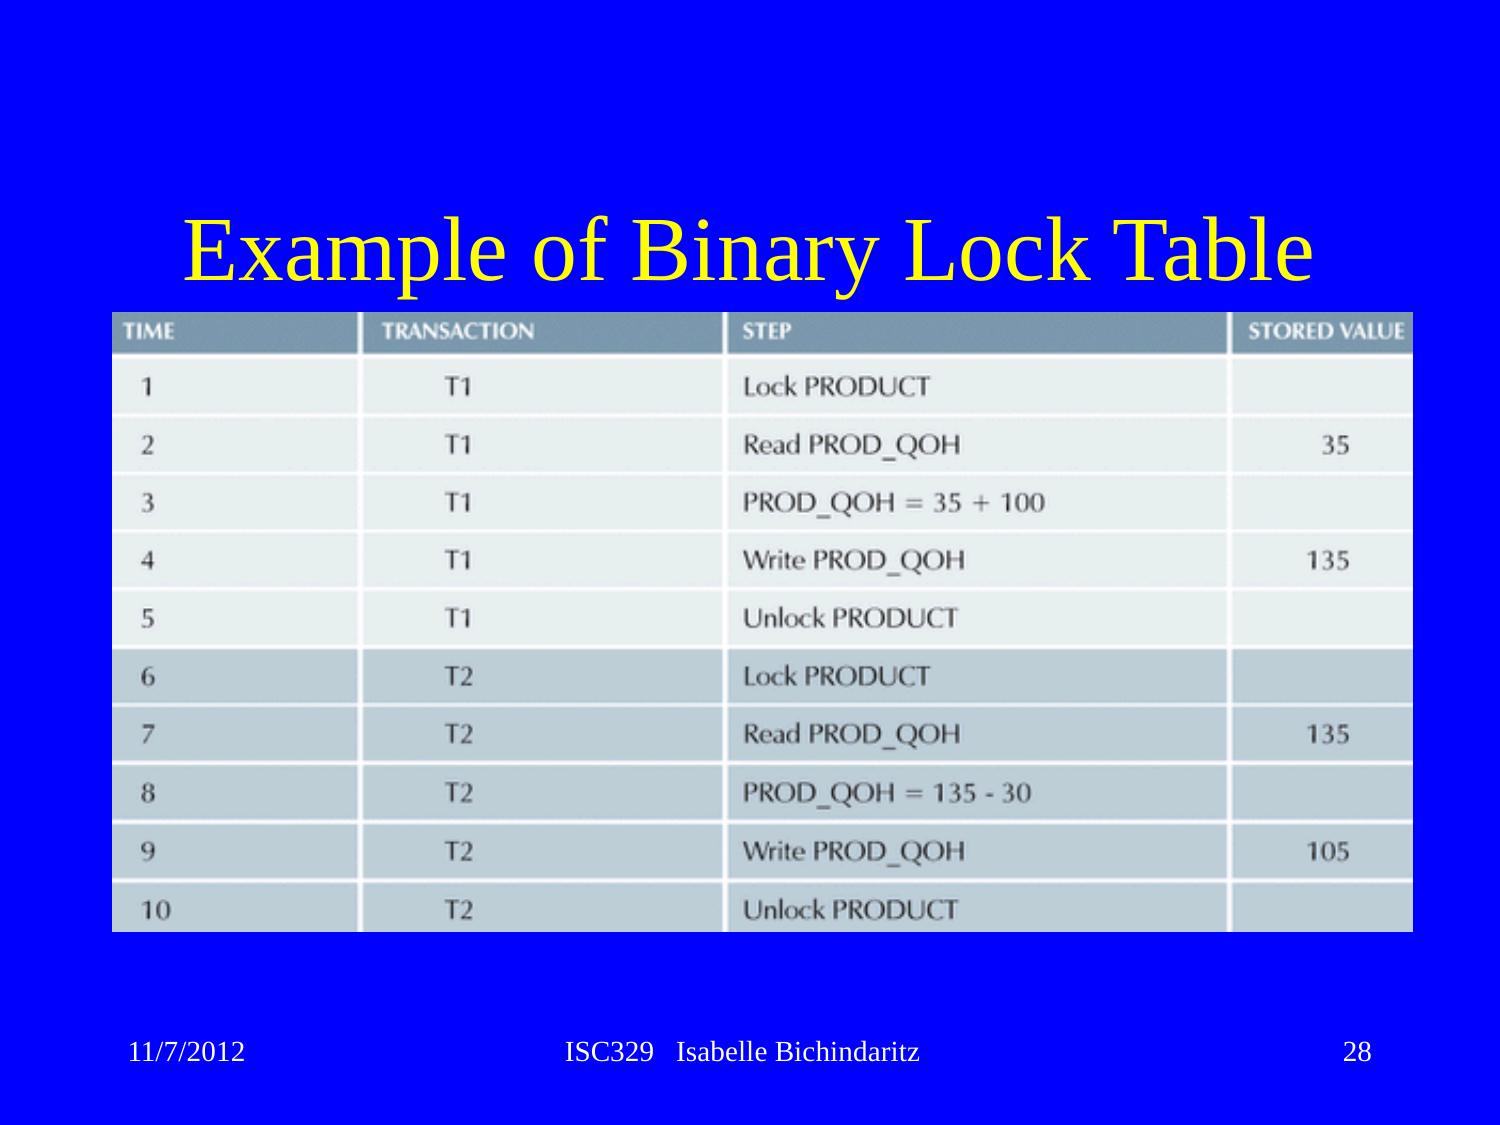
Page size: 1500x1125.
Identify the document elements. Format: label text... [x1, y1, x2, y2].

footer ISC329 Isabelle Bichindaritz [512, 1024, 988, 1101]
title Example of Binary Lock Table [112, 149, 1388, 311]
picture [112, 312, 1413, 932]
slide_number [112, 1024, 426, 1101]
slide_number 28 [1074, 1024, 1388, 1101]
